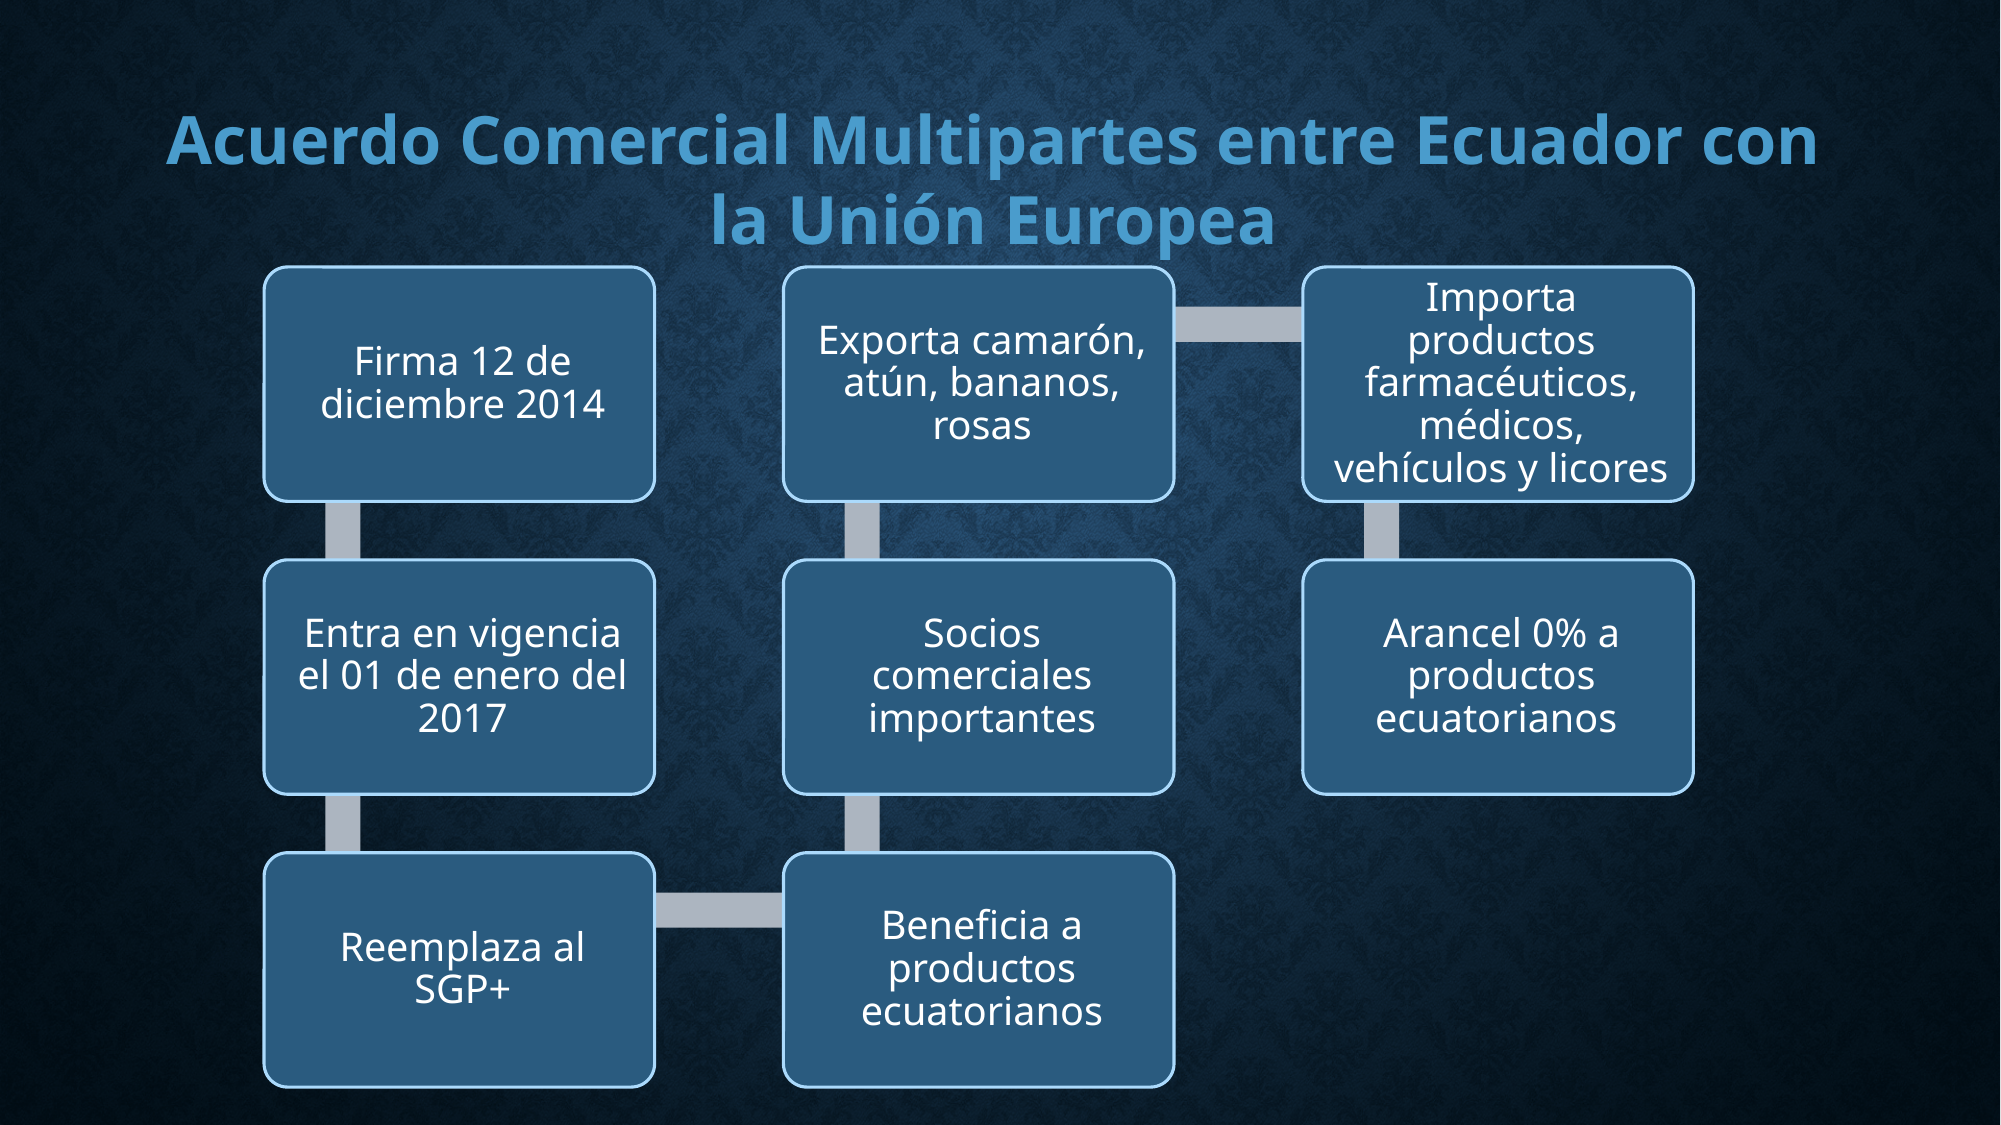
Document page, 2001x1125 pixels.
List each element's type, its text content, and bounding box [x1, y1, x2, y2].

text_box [55, 266, 1902, 1088]
text_box Acuerdo Comercial Multipartes entre Ecuador con la Unión Europea [123, 89, 1864, 265]
